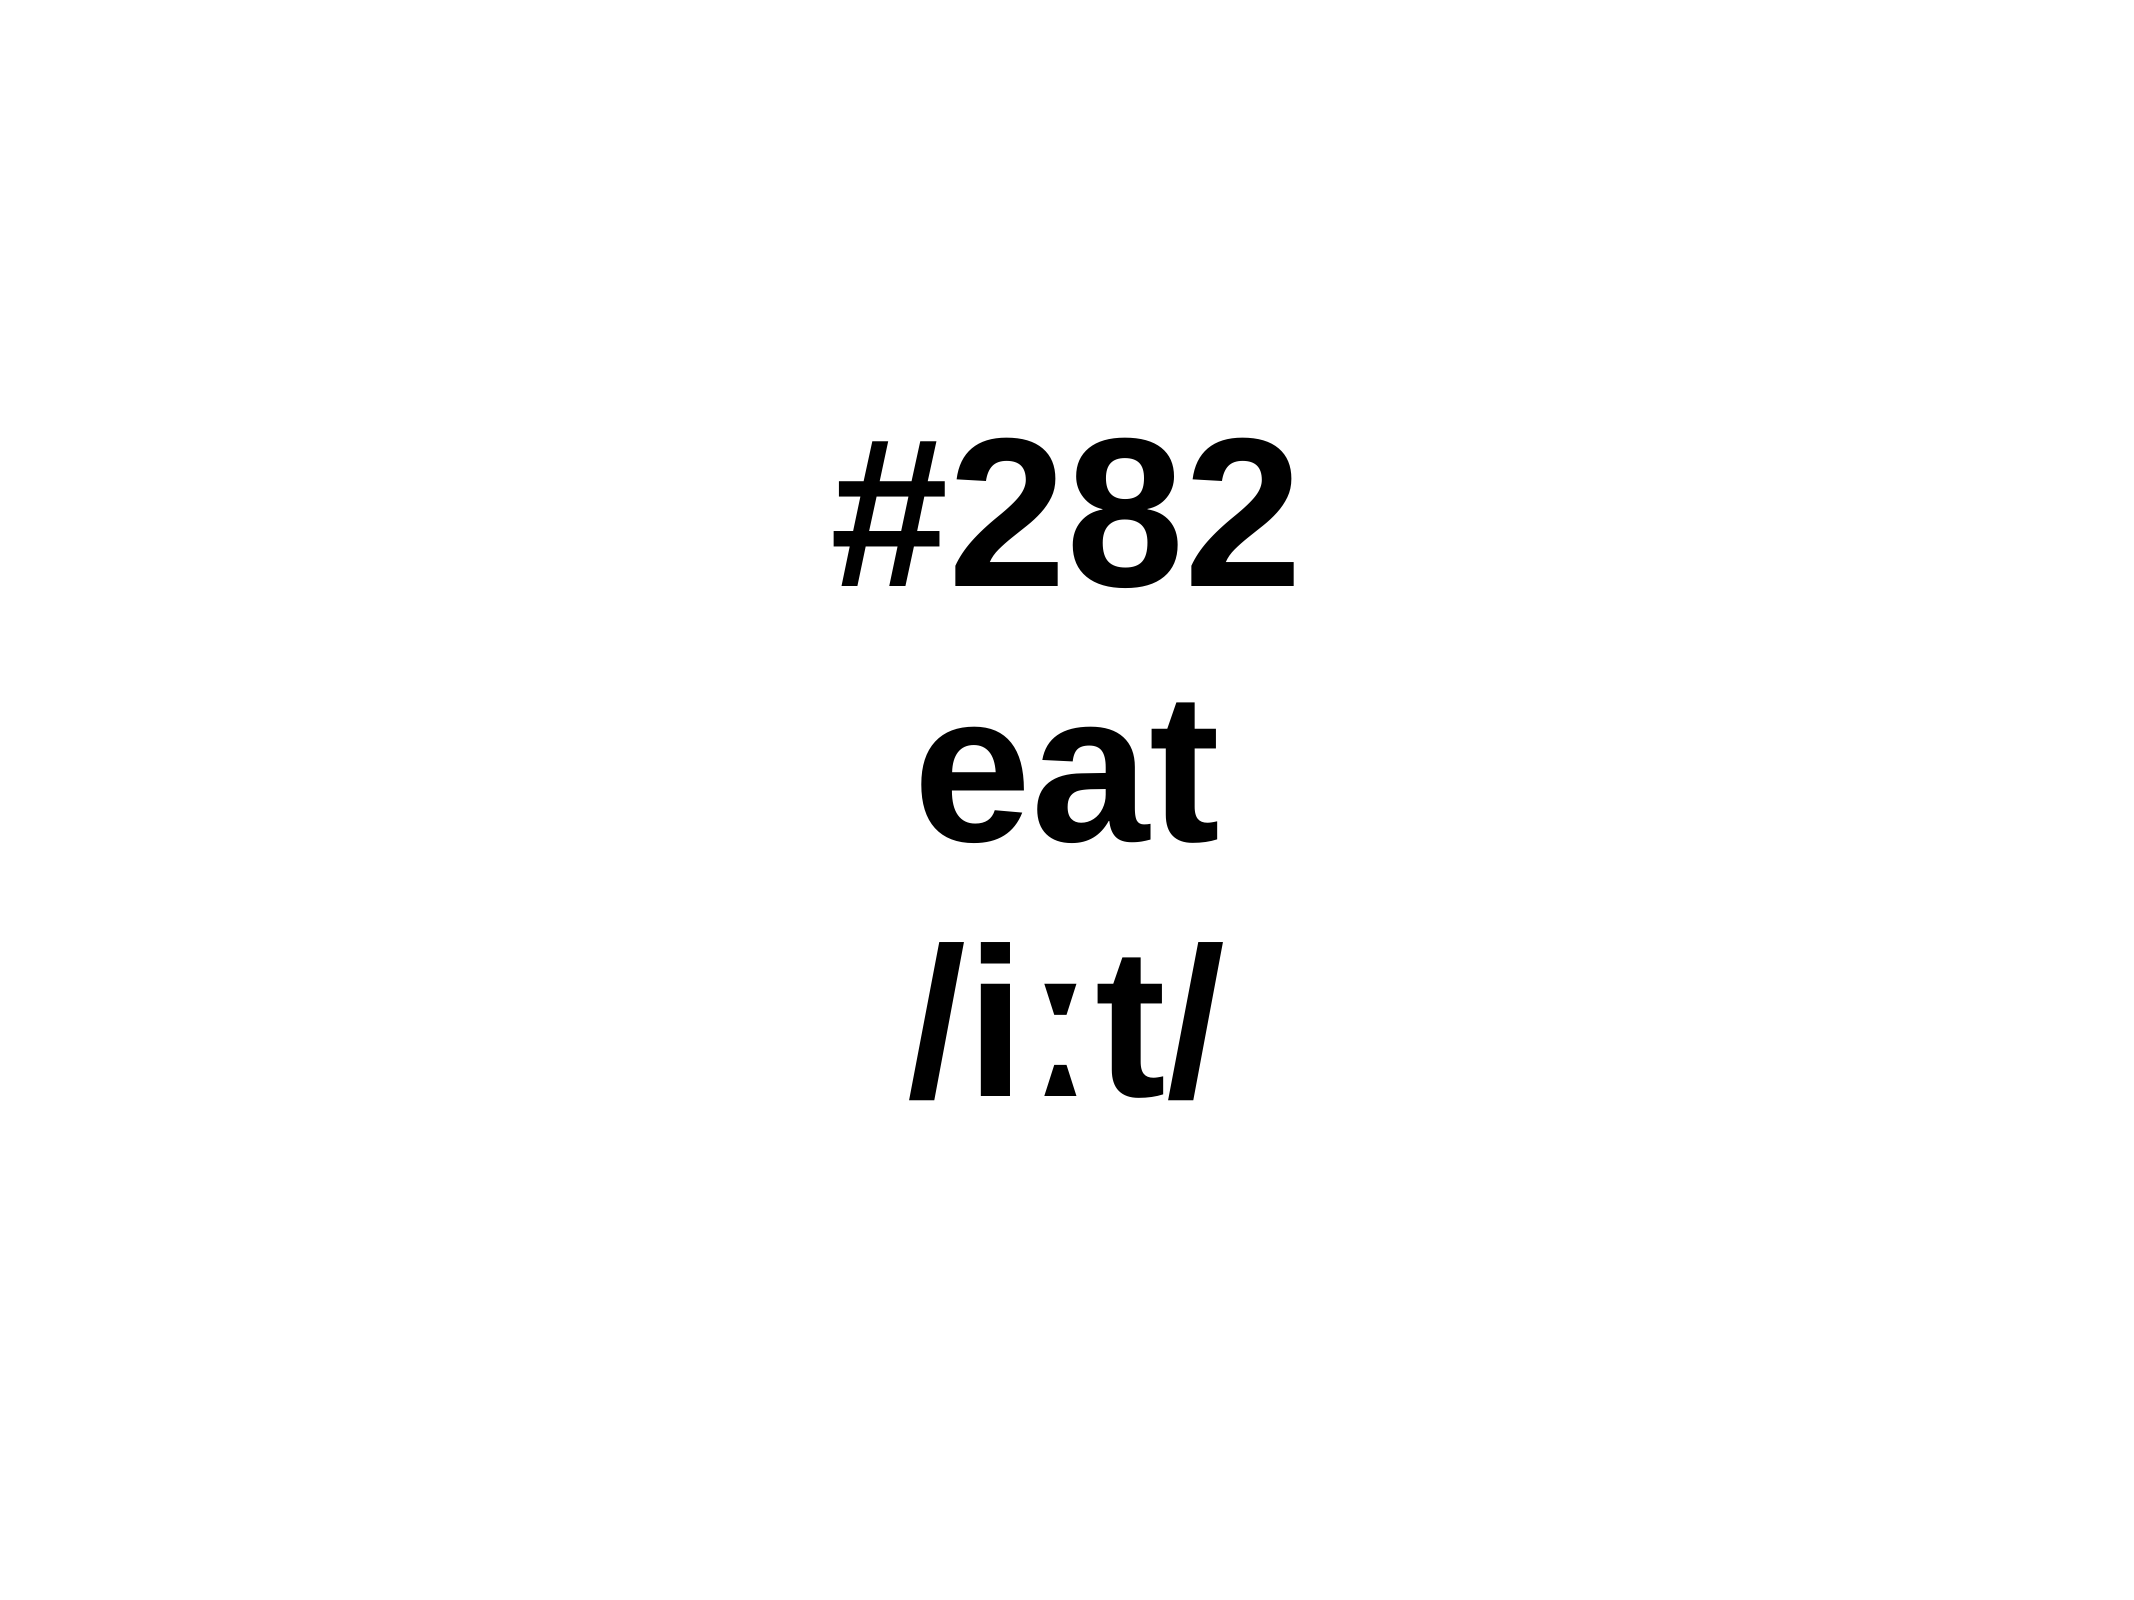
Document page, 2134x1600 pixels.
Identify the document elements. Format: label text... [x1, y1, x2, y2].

list #282 eat /iːt/ [207, 366, 1926, 1147]
